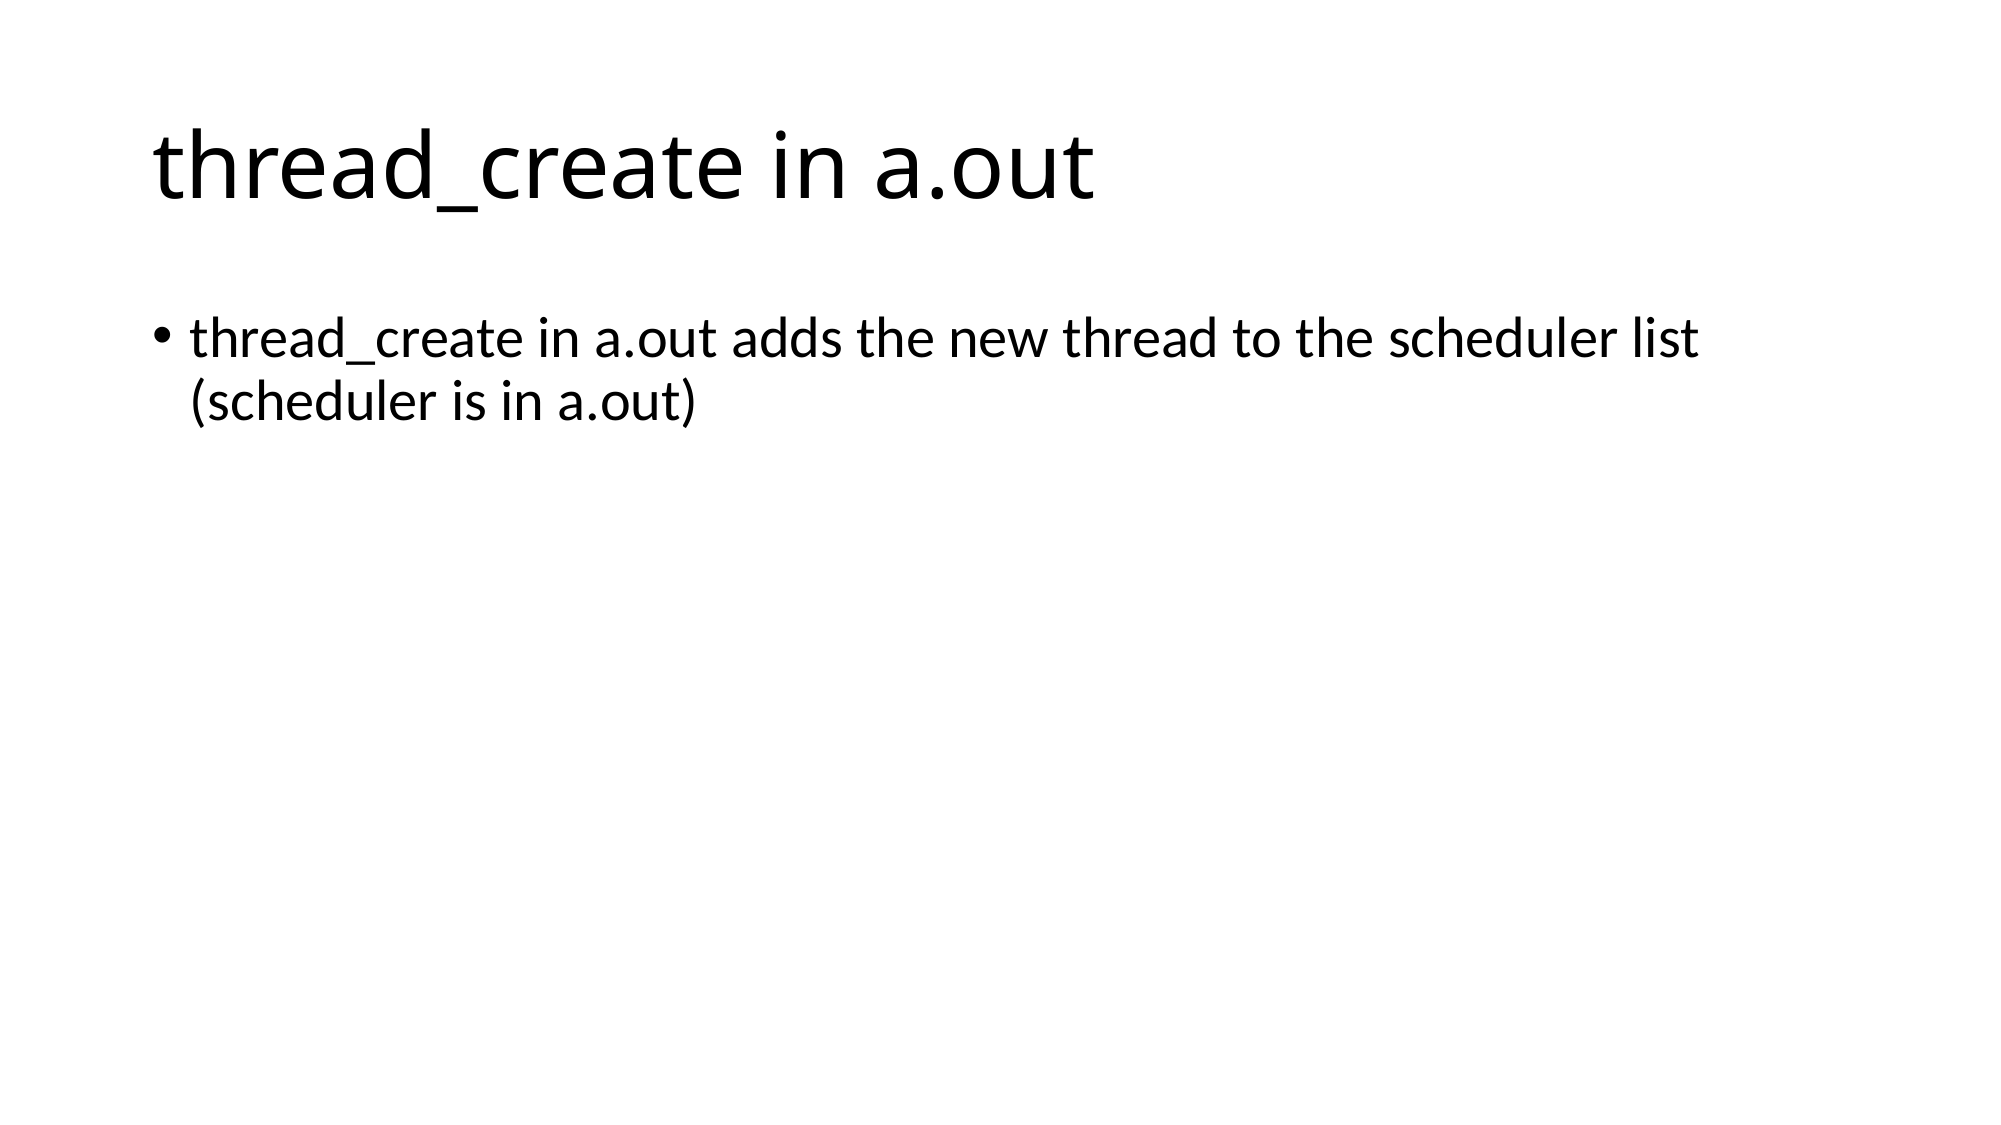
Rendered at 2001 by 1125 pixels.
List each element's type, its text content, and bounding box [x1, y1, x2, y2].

list thread_create in a.out adds the new thread to the scheduler list (scheduler is in a.out) [137, 299, 1863, 1014]
title thread_create in a.out [137, 59, 1863, 278]
